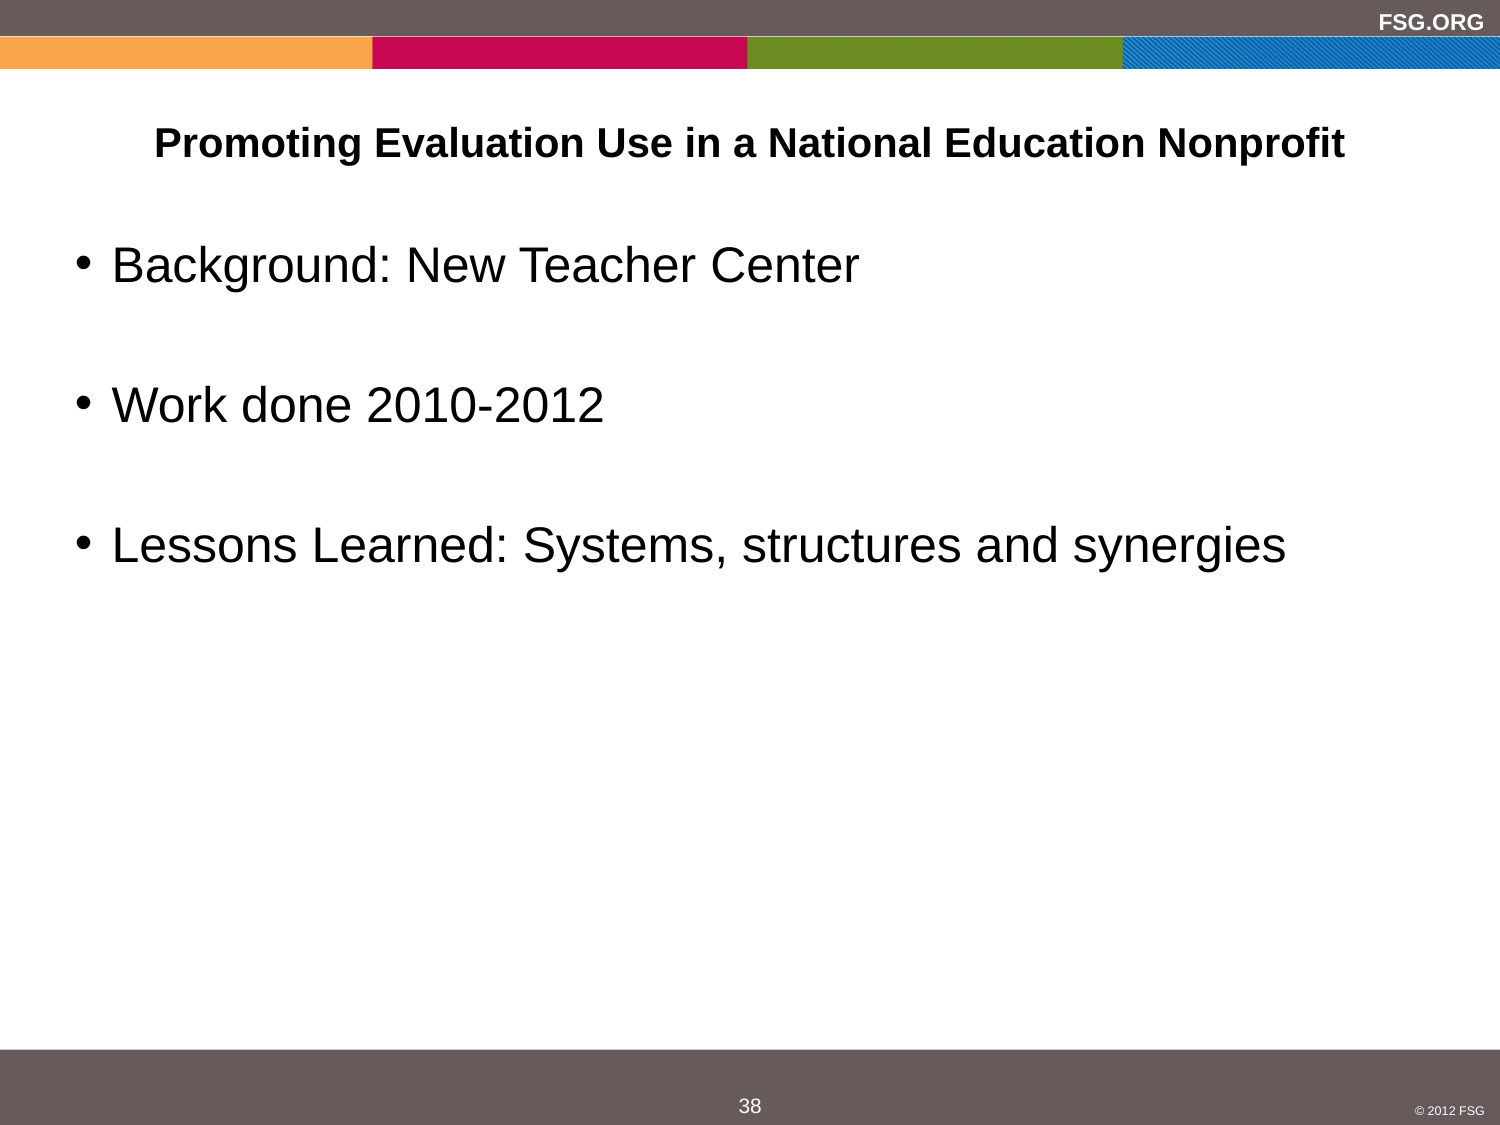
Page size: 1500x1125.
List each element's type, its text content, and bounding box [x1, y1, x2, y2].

picture [0, 36, 1500, 69]
title Promoting Evaluation Use in a National Education Nonprofit [64, 86, 1436, 195]
list Background: New Teacher Center Work done 2010-2012 Lessons Learned: Systems, structures and synergies [60, 224, 1440, 950]
